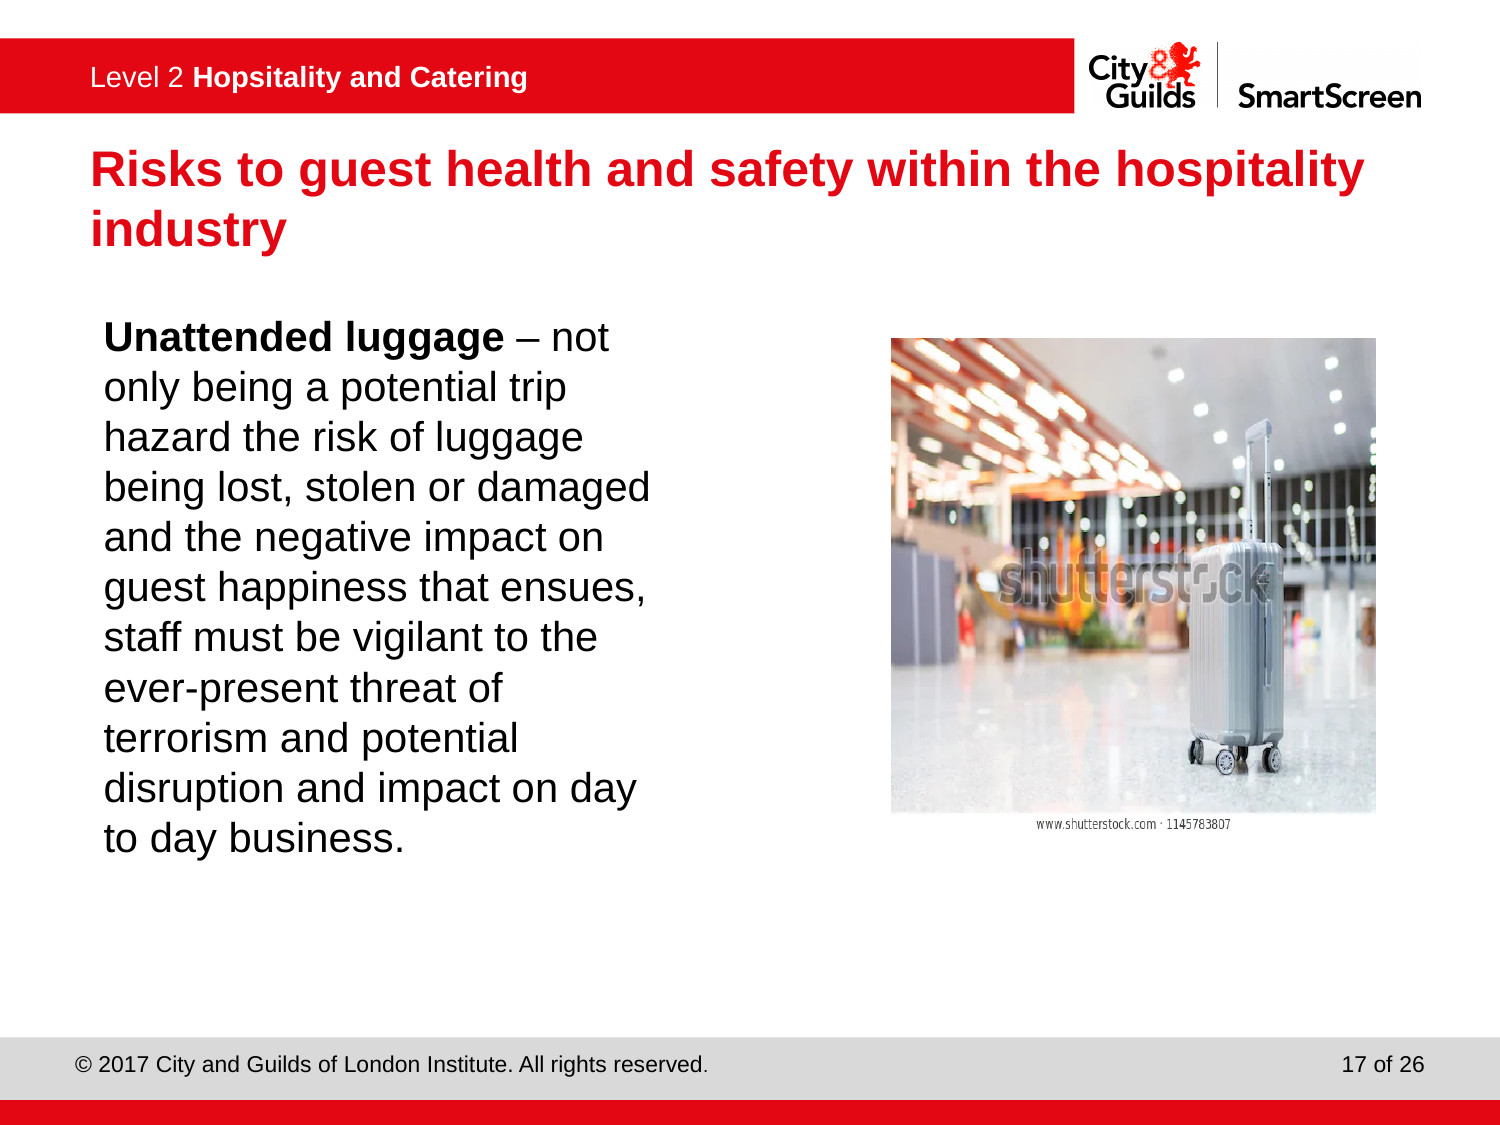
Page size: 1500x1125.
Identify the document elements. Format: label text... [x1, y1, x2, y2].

title Risks to guest health and safety within the hospitality industry [74, 137, 1424, 256]
picture [891, 337, 1377, 837]
list Unattended luggage – not only being a potential trip hazard the risk of luggage being lost, stolen or damaged and the negative impact on guest happiness that ensues, staff must be vigilant to the ever-present threat of terrorism and potential disruption and impact on day to day business. [88, 302, 680, 988]
picture [1089, 42, 1421, 108]
